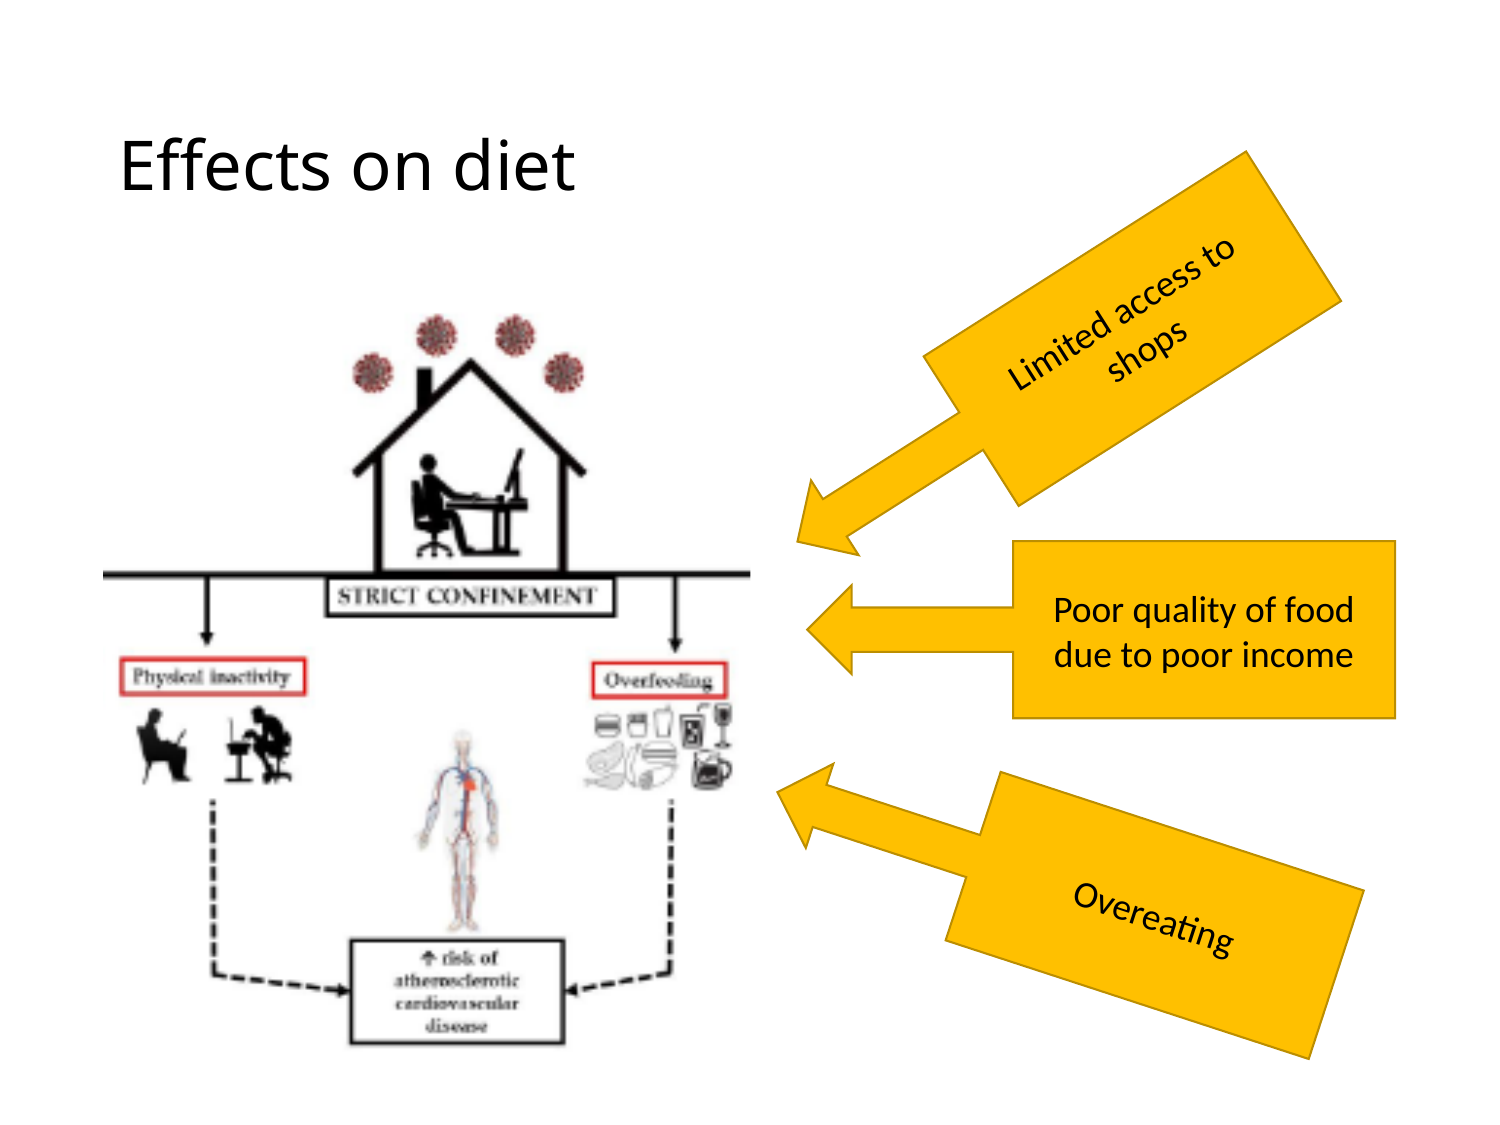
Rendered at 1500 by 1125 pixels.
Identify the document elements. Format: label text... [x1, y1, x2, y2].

text_box Overeating [776, 761, 1366, 1061]
text_box Limited access to shops [796, 150, 1343, 557]
title Effects on diet [103, 59, 1397, 278]
text_box Poor quality of food due to poor income [805, 540, 1397, 720]
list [103, 271, 751, 1066]
